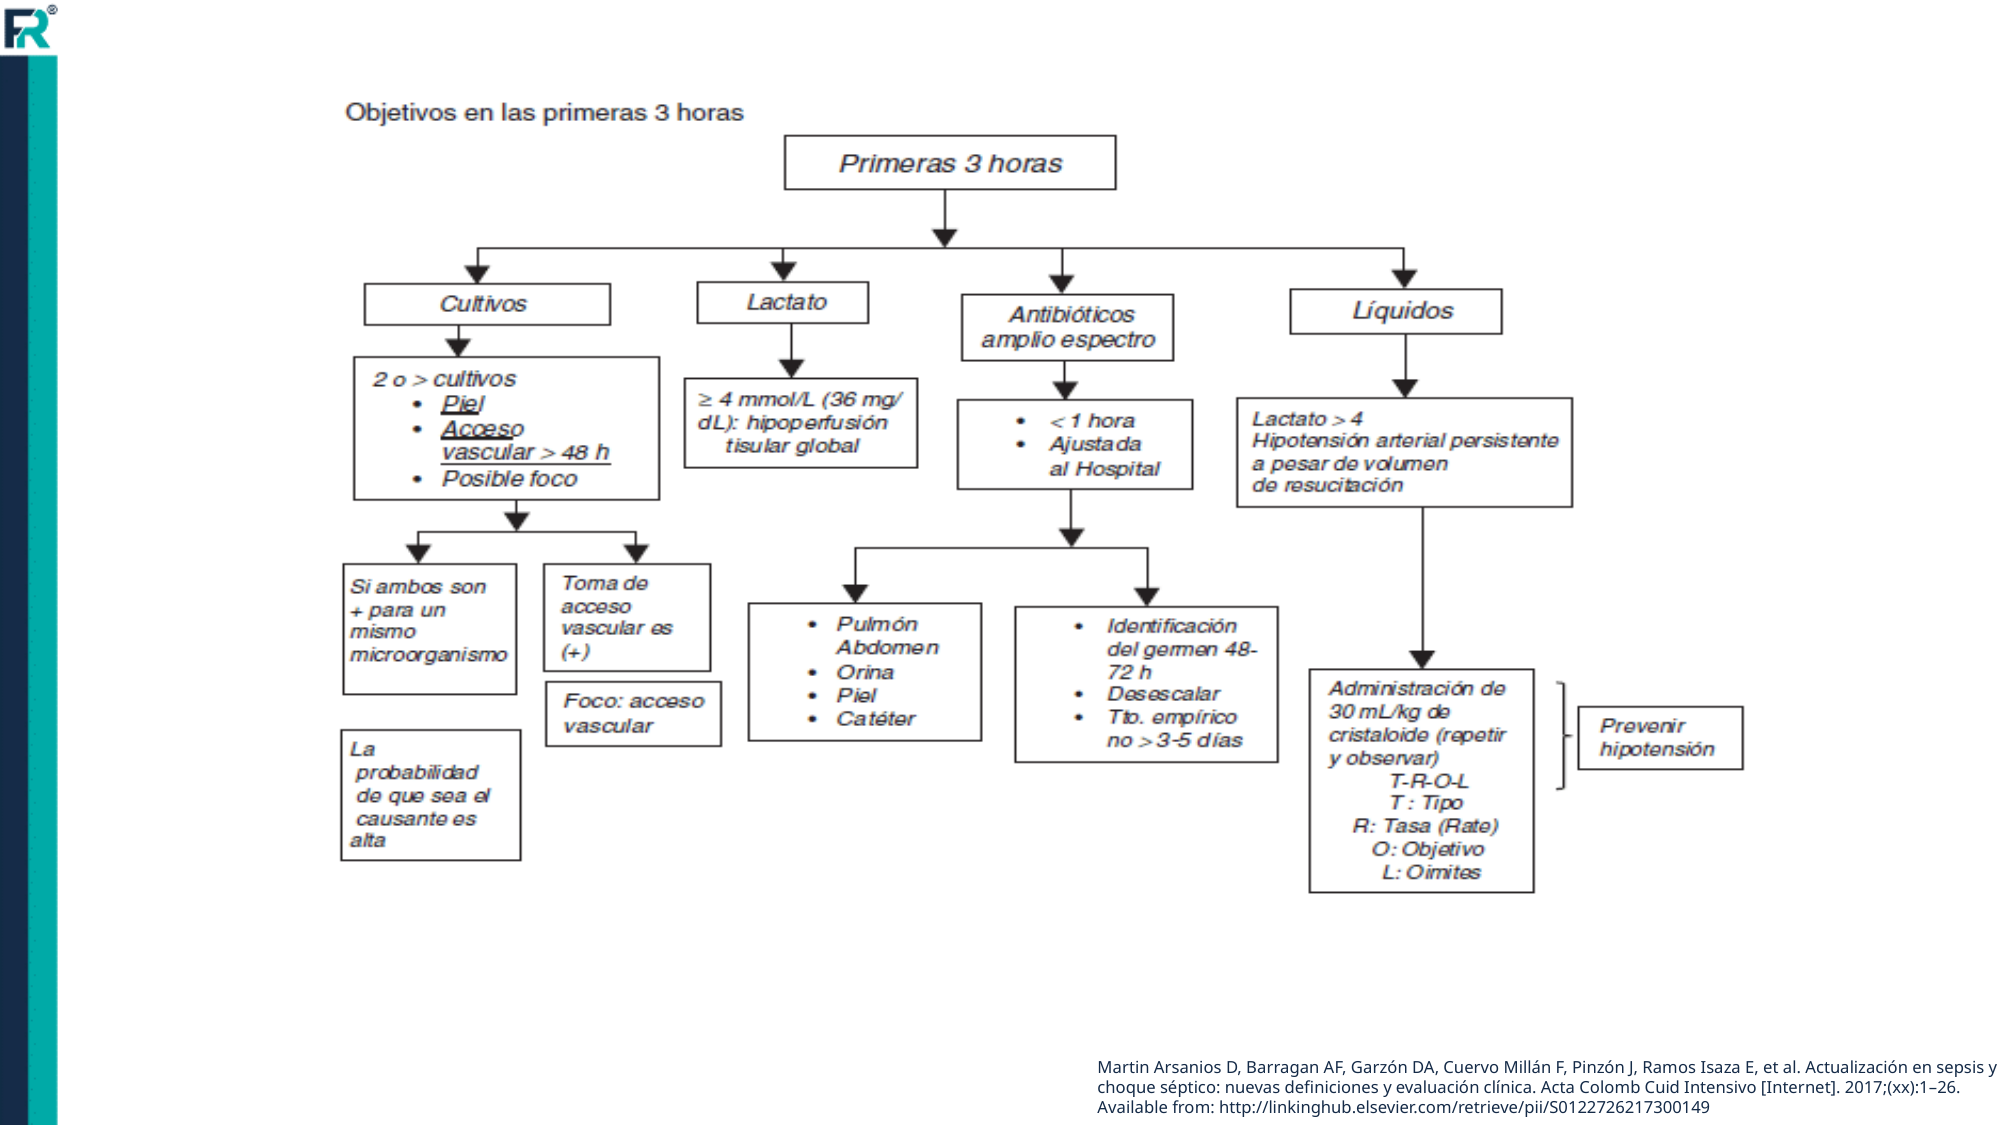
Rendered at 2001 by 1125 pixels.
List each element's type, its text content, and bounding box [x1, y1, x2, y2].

text_box Martin Arsanios D, Barragan AF, Garzón DA, Cuervo Millán F, Pinzón J, Ramos Isaza E, et al. Actualización en sepsis y choque séptico: nuevas definiciones y evaluación clínica. Acta Colomb Cuid Intensivo [Internet]. 2017;(xx):1–26. Available from: http://linkinghub.elsevier.com/retrieve/pii/S0122726217300149 [1082, 1049, 2000, 1124]
picture [0, 0, 2001, 1125]
